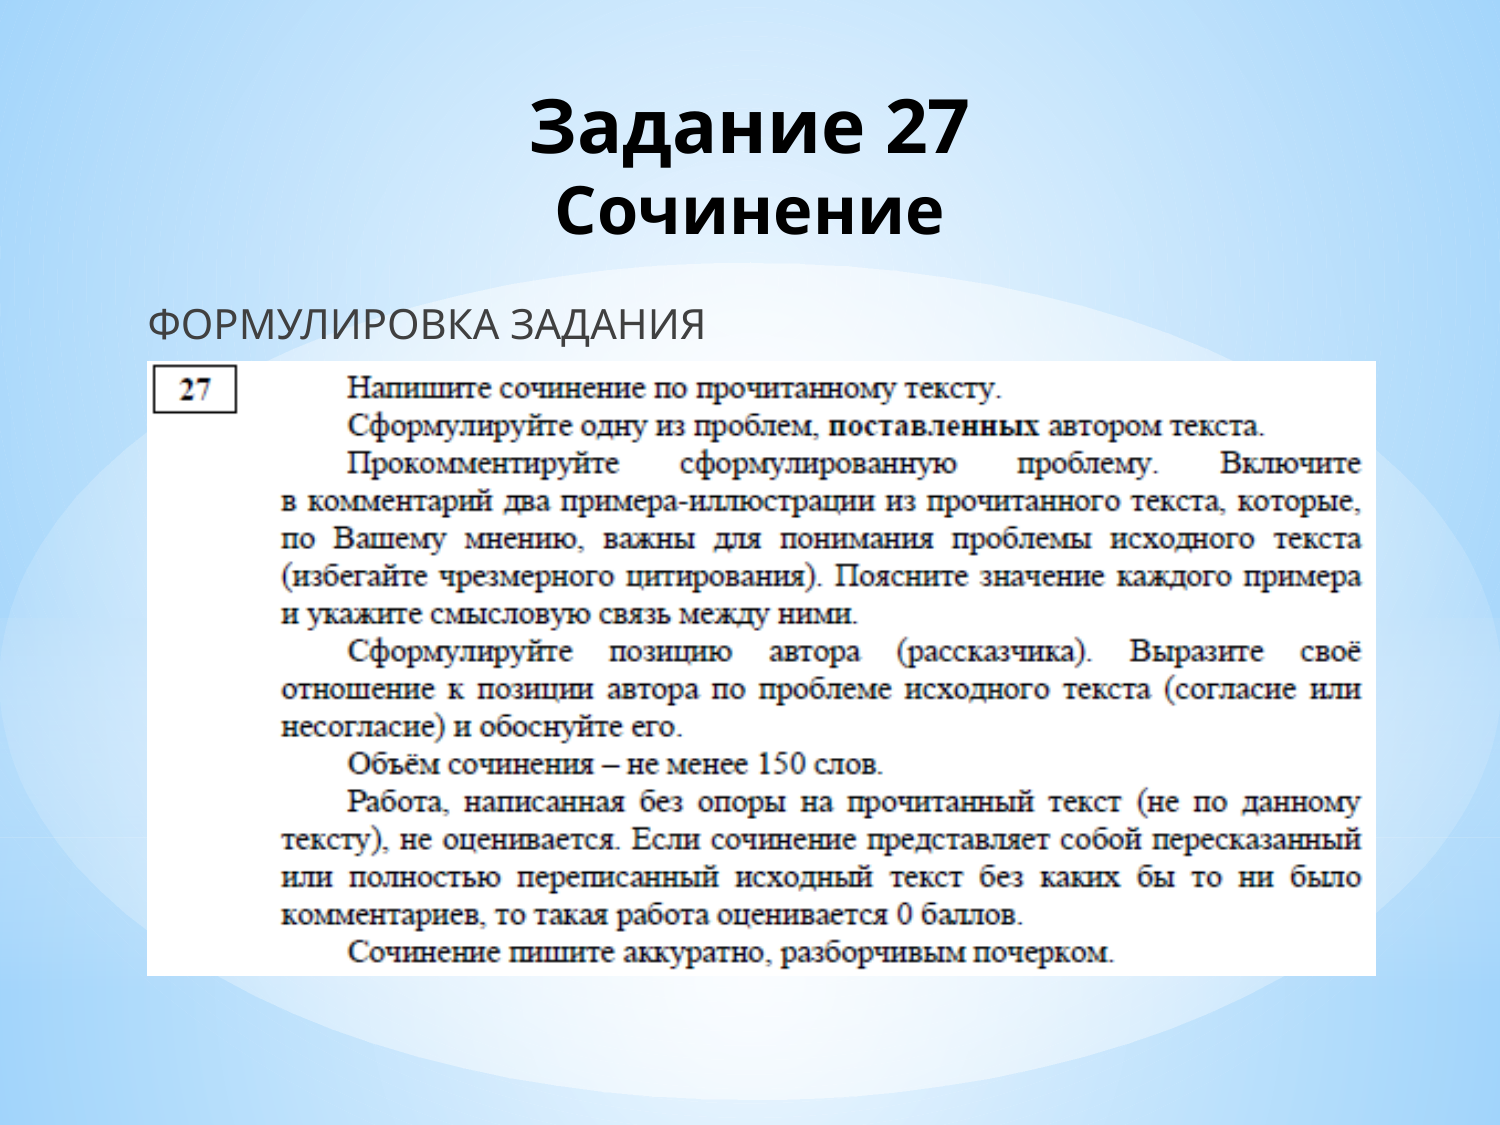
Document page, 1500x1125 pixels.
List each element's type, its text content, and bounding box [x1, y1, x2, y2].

list ФОРМУЛИРОВКА ЗАДАНИЯ [124, 290, 1413, 1055]
title Задание 27 Сочинение [41, 70, 1459, 259]
picture [147, 361, 1377, 977]
